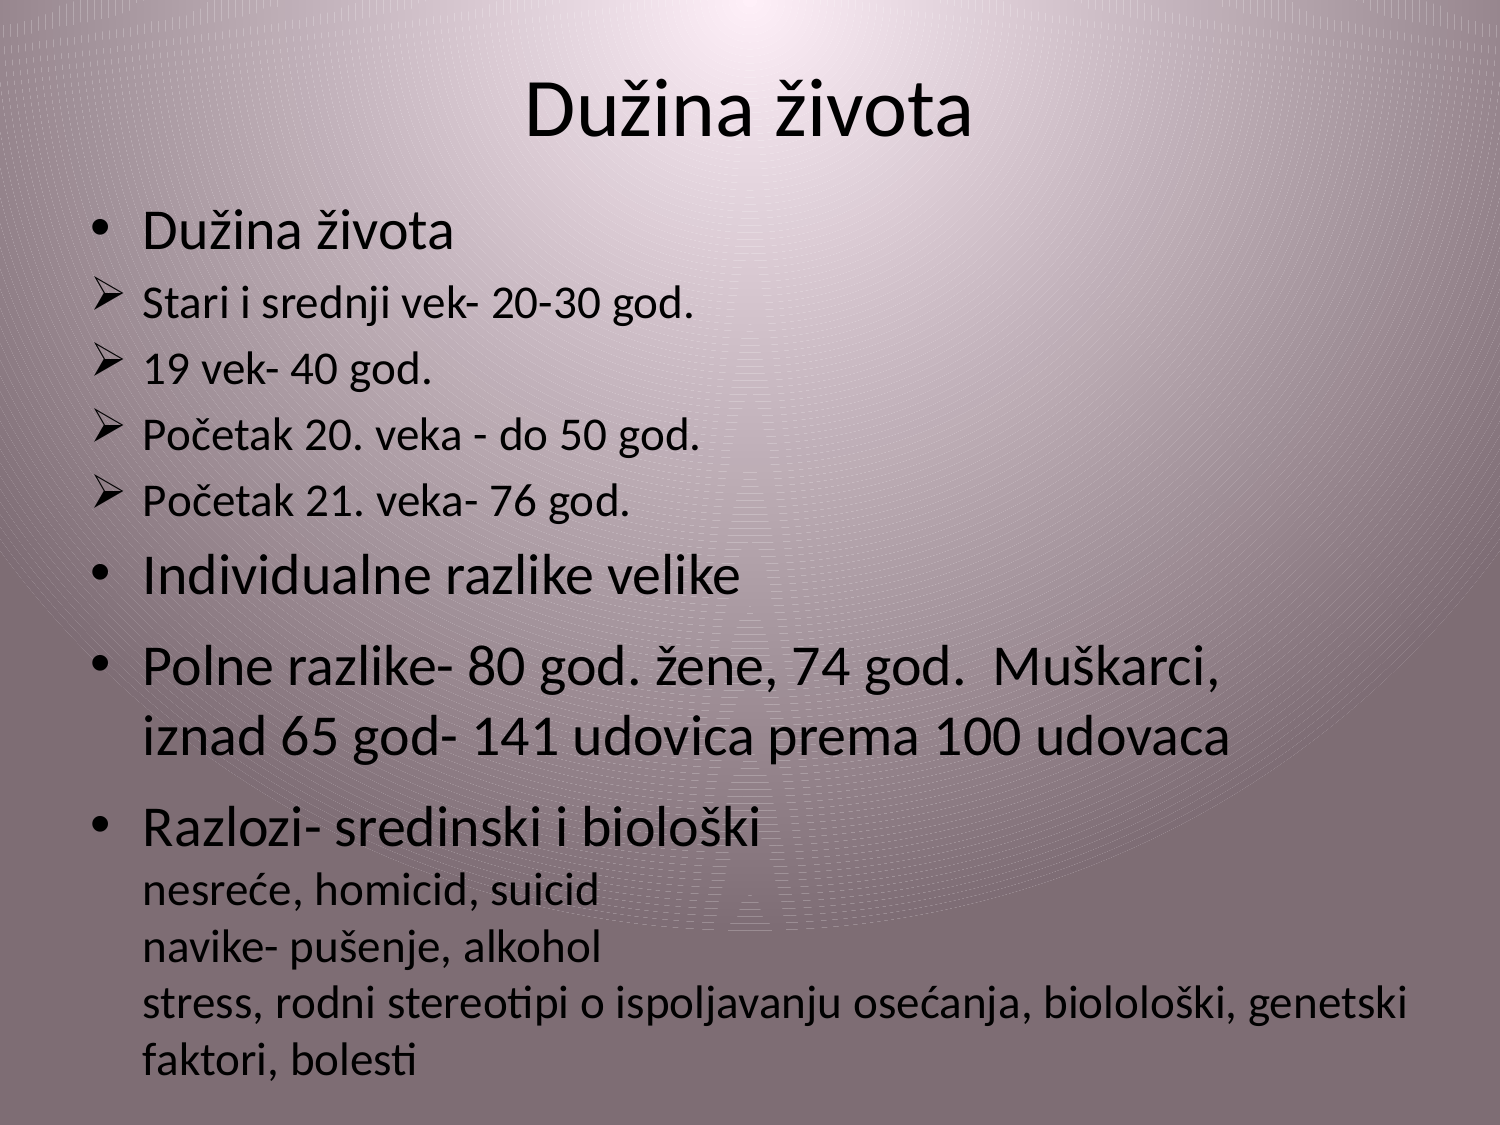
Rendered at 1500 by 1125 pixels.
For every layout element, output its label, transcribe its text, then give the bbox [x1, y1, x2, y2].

title Dužina života [75, 45, 1425, 161]
list Dužina života Stari i srednji vek- 20-30 god. 19 vek- 40 god. Početak 20. veka - do 50 god. Početak 21. veka- 76 god. Individualne razlike velike Polne razlike- 80 god. žene, 74 god. Muškarci, iznad 65 god- 141 udovica prema 100 udovaca Razlozi- sredinski i biološki nesreće, homicid, suicid navike- pušenje, alkohol stress, rodni stereotipi o ispoljavanju osećanja, biolološki, genetski faktori, bolesti [75, 184, 1425, 1094]
